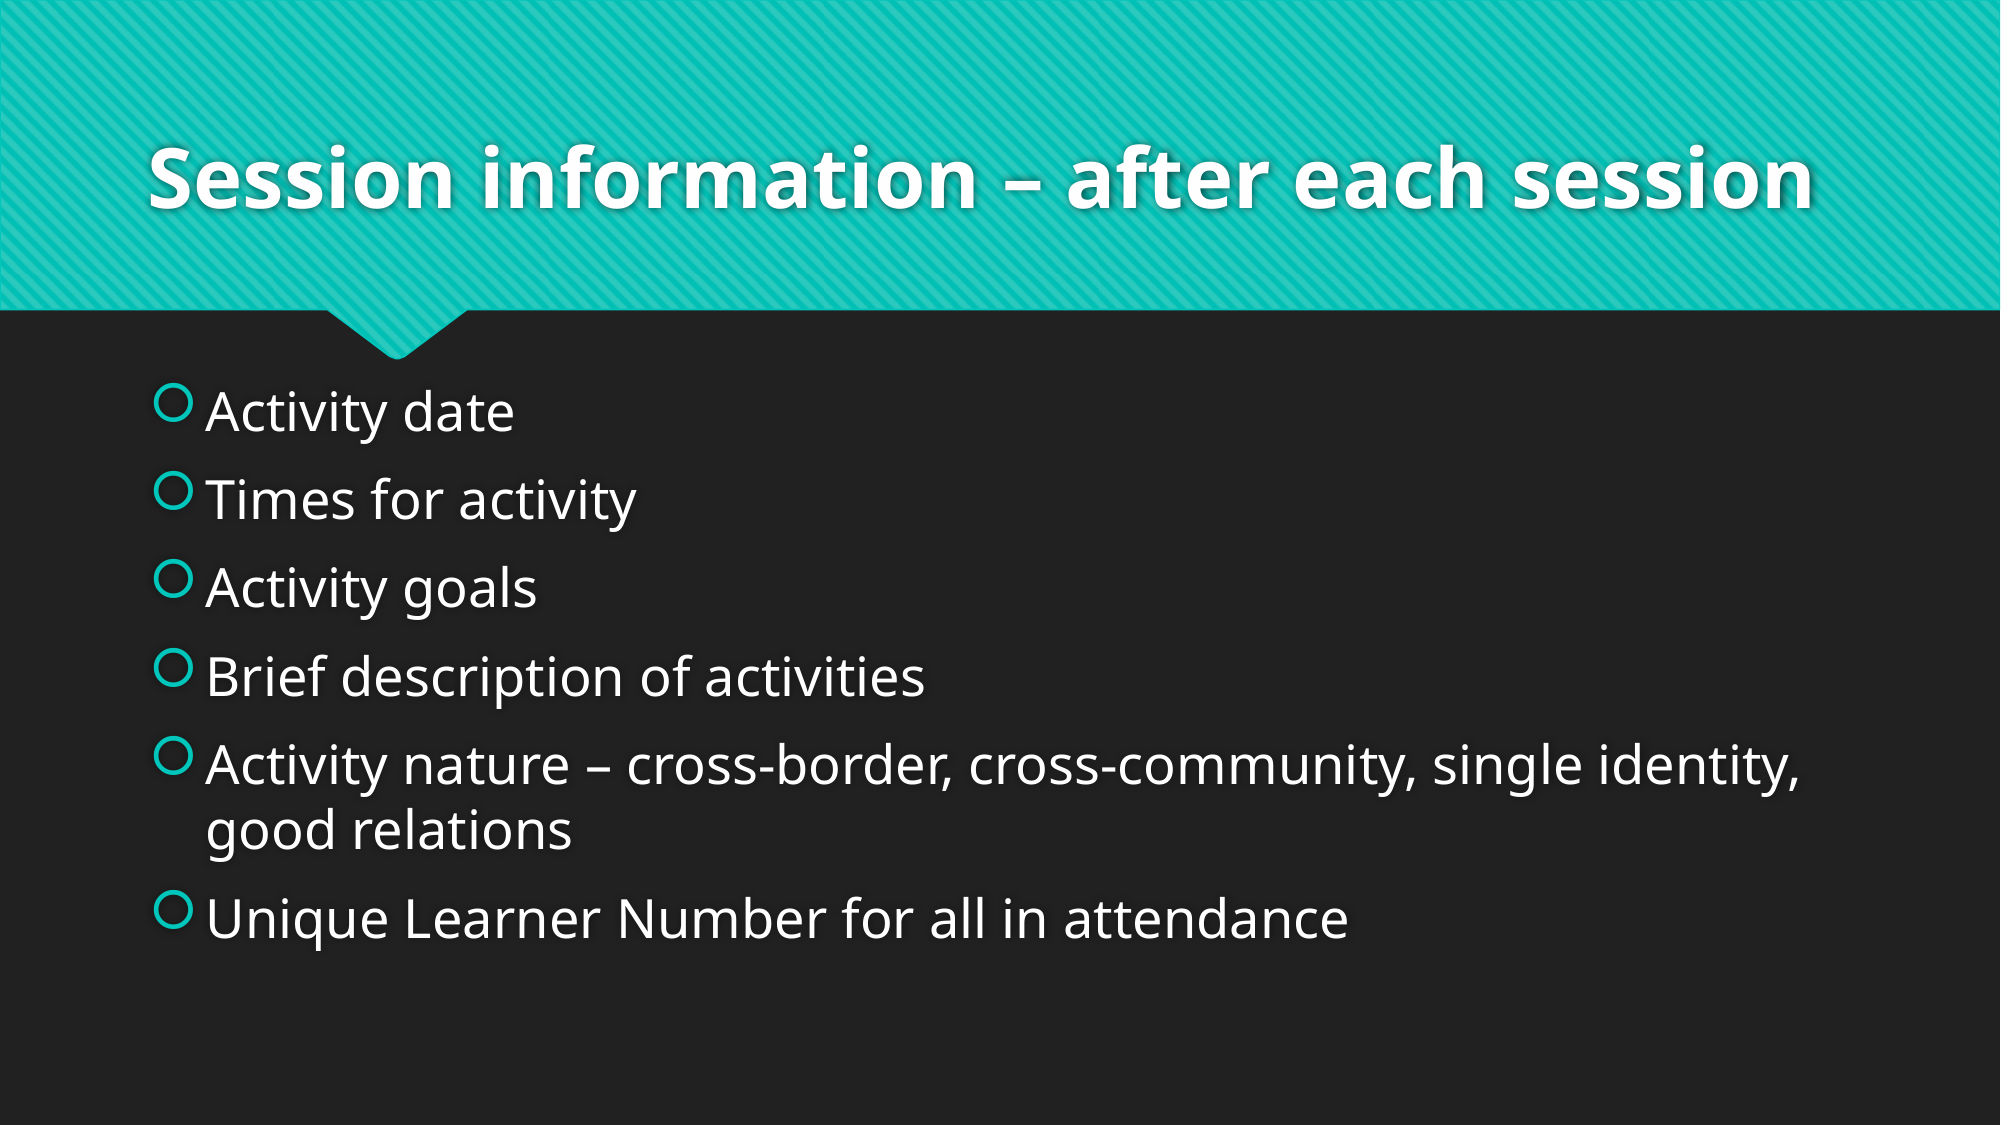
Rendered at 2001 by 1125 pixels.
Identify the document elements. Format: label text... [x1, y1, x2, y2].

list Activity date Times for activity Activity goals Brief description of activities Activity nature – cross-border, cross-community, single identity, good relations Unique Learner Number for all in attendance [134, 364, 1866, 962]
title Session information – after each session [132, 73, 1868, 233]
